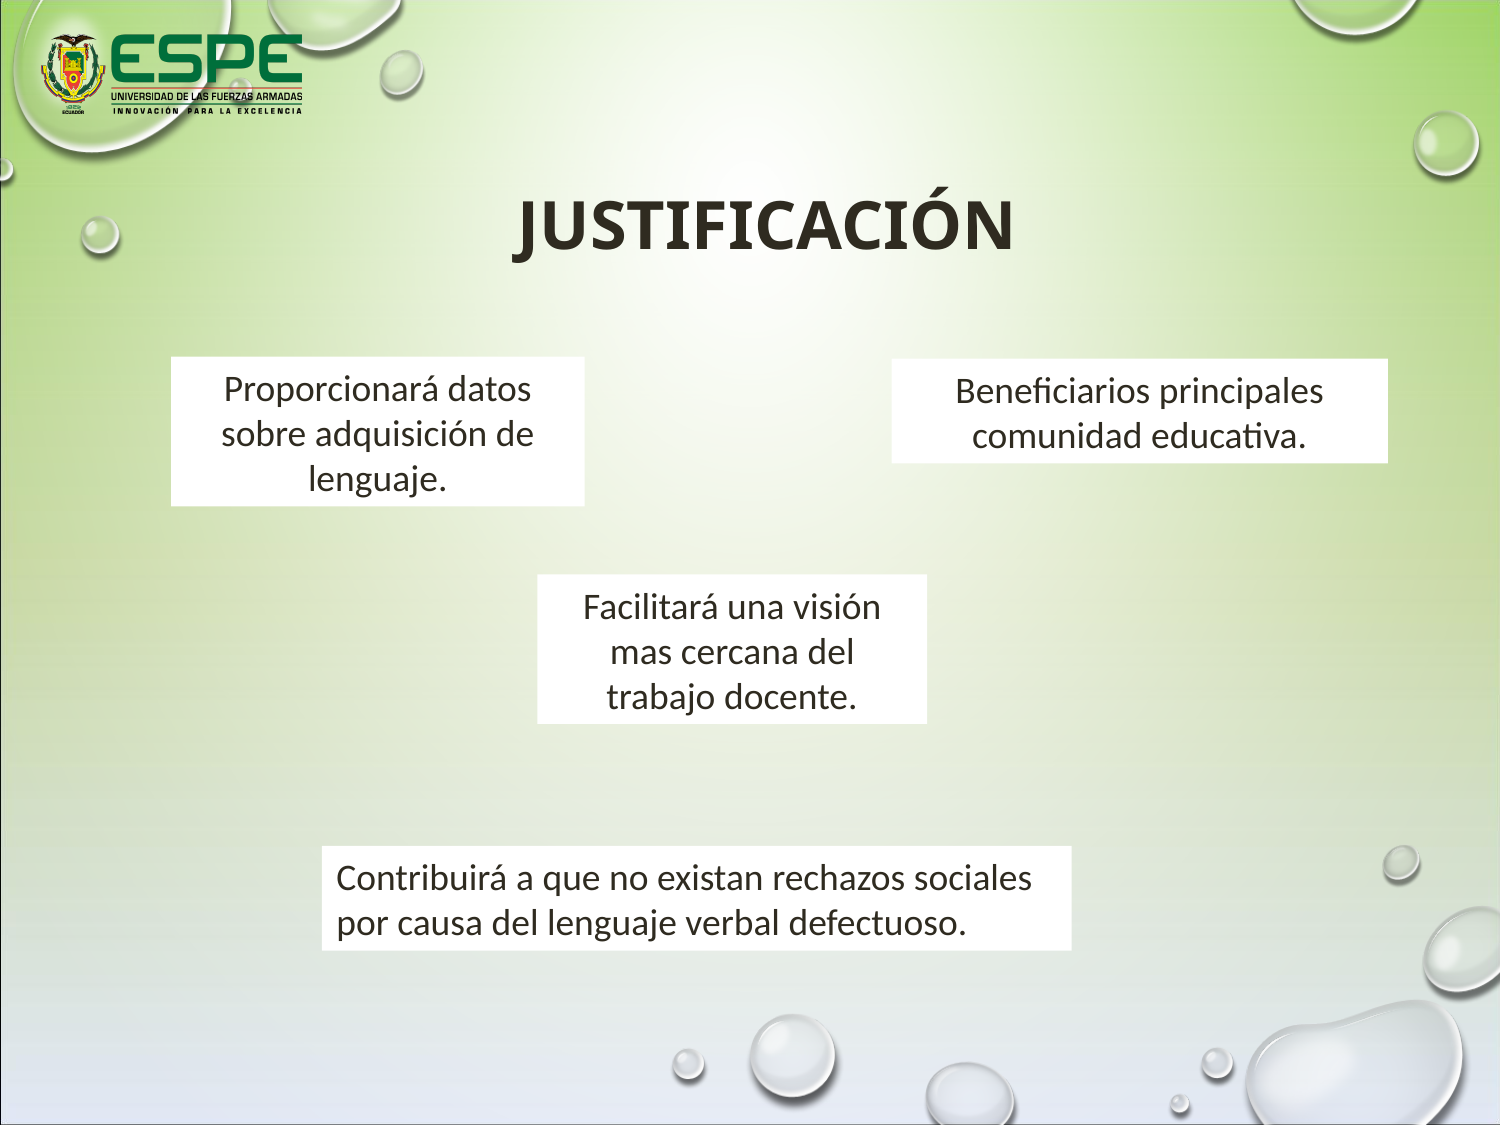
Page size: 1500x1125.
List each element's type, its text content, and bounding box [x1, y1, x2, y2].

text_box JUSTIFICACIÓN [170, 174, 1365, 271]
text_box Beneficiarios principales comunidad educativa. [891, 358, 1388, 464]
text_box Contribuirá a que no existan rechazos sociales por causa del lenguaje verbal defectuoso. [321, 845, 1072, 951]
text_box Proporcionará datos sobre adquisición de lenguaje. [171, 356, 585, 507]
text_box Facilitará una visión mas cercana del trabajo docente. [537, 574, 928, 724]
picture [0, 0, 1500, 1125]
